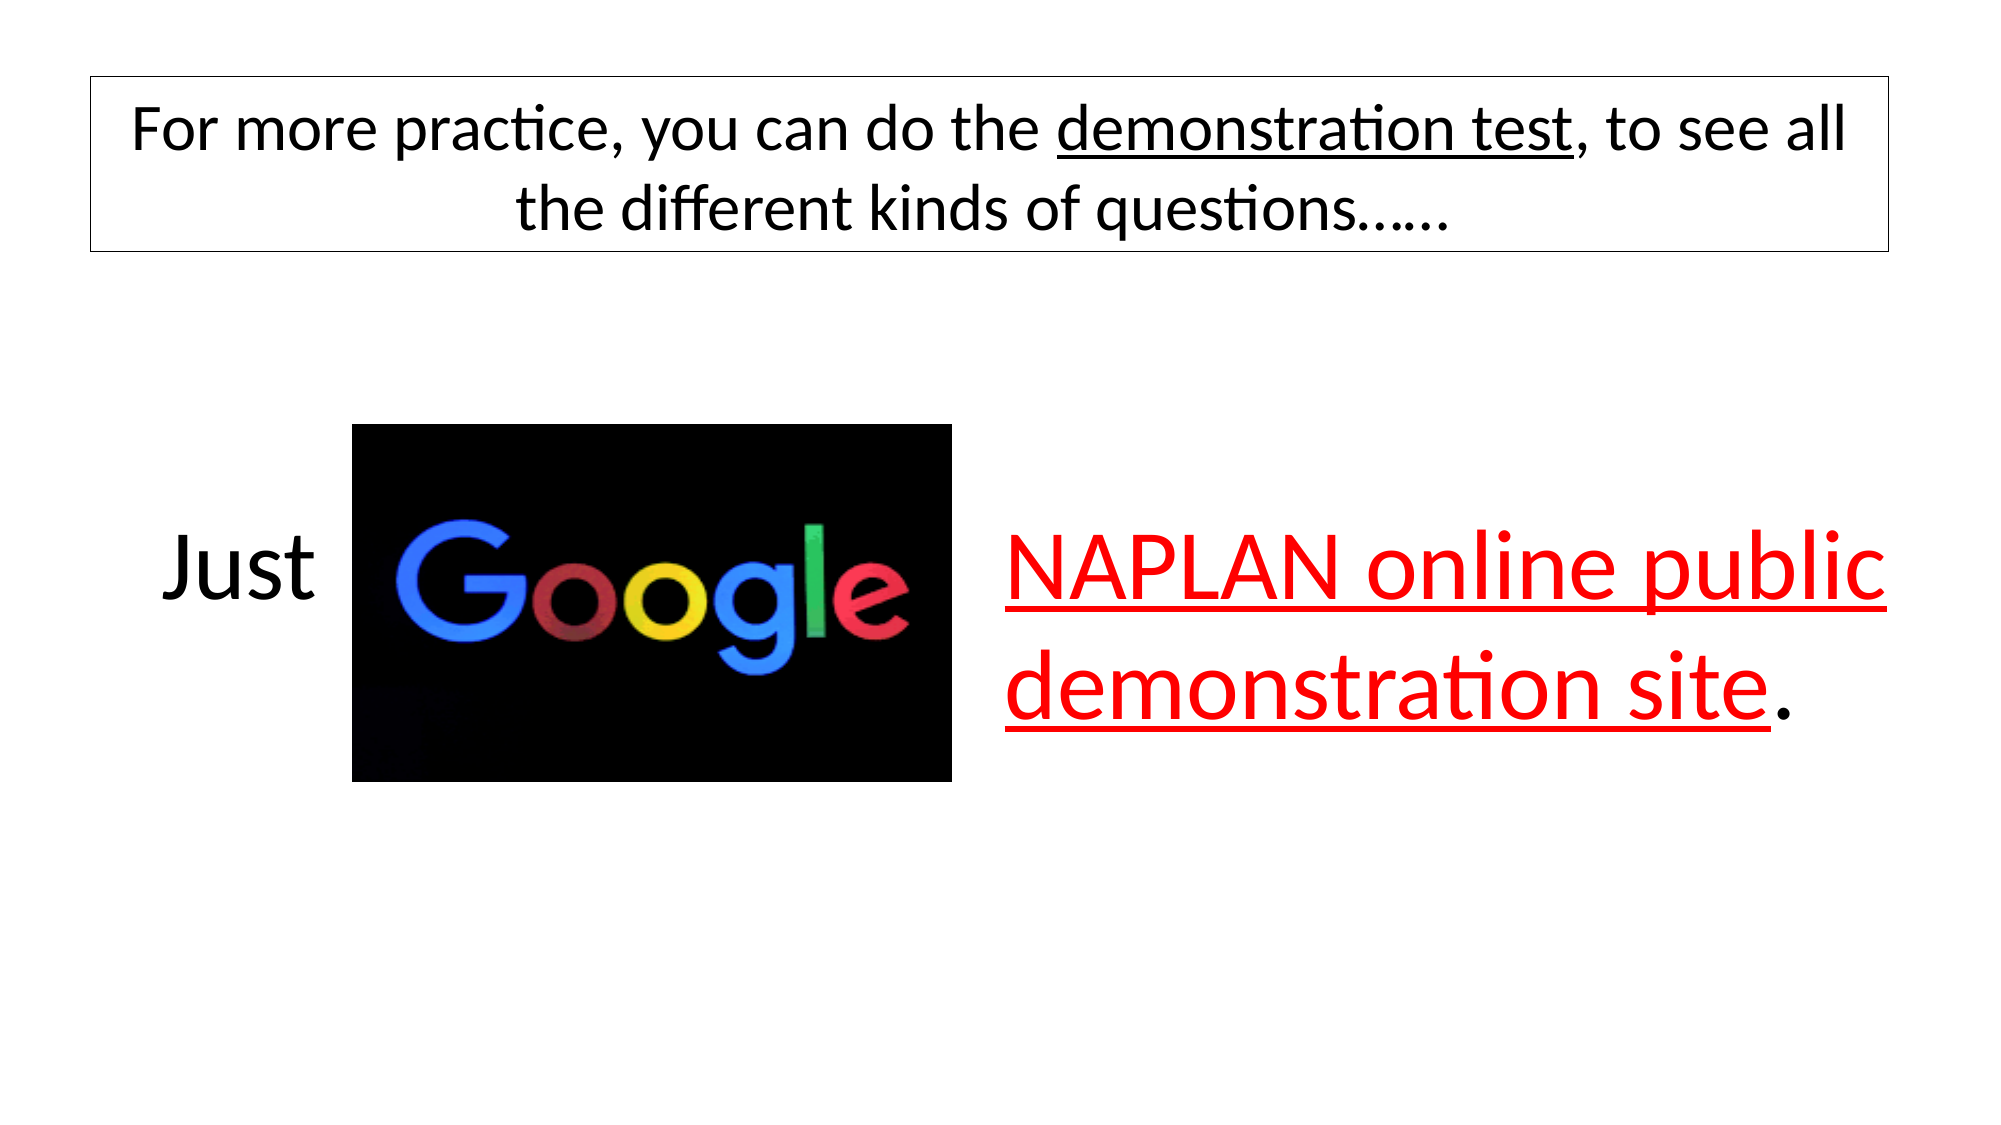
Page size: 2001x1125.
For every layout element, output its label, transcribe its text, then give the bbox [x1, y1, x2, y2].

picture [351, 424, 952, 782]
text_box For more practice, you can do the demonstration test, to see all the different kinds of questions…… [90, 76, 1889, 252]
text_box NAPLAN online public demonstration site. [989, 492, 1943, 747]
text_box Just [146, 492, 351, 627]
